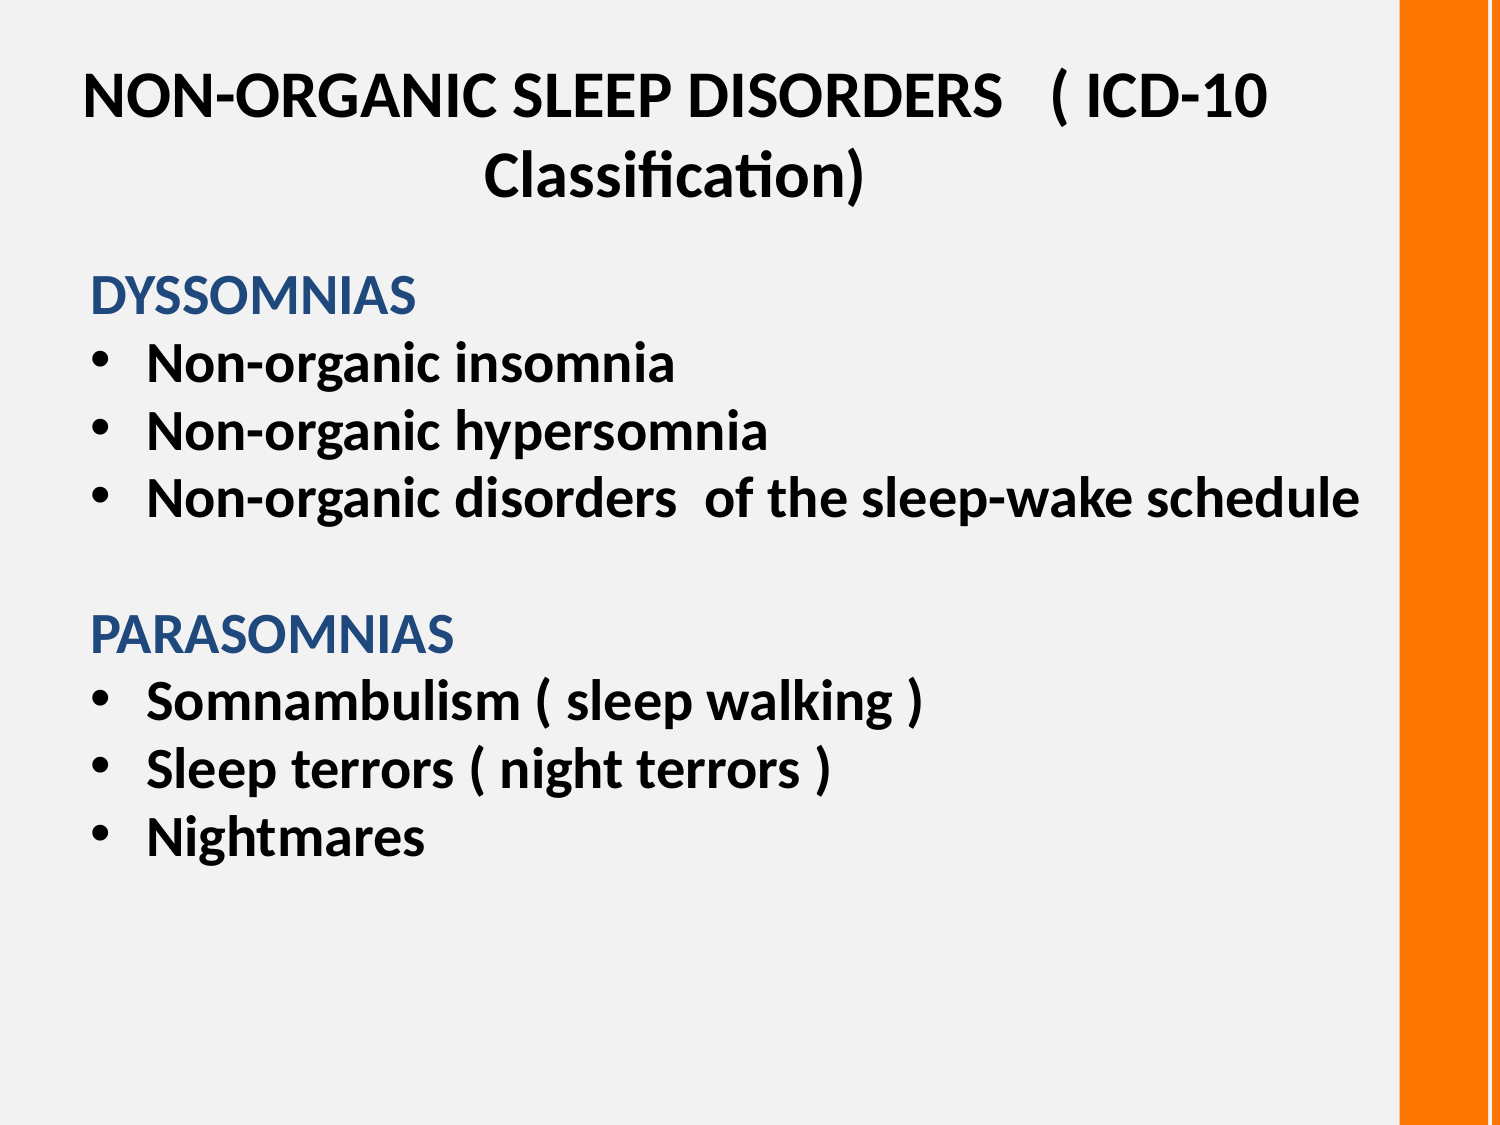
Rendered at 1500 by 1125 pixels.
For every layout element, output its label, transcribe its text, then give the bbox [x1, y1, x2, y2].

list DYSSOMNIAS Non-organic insomnia Non-organic hypersomnia Non-organic disorders of the sleep-wake schedule PARASOMNIAS Somnambulism ( sleep walking ) Sleep terrors ( night terrors ) Nightmares [75, 262, 1425, 1005]
title NON-ORGANIC SLEEP DISORDERS ( ICD-10 Classification) [62, 37, 1289, 225]
